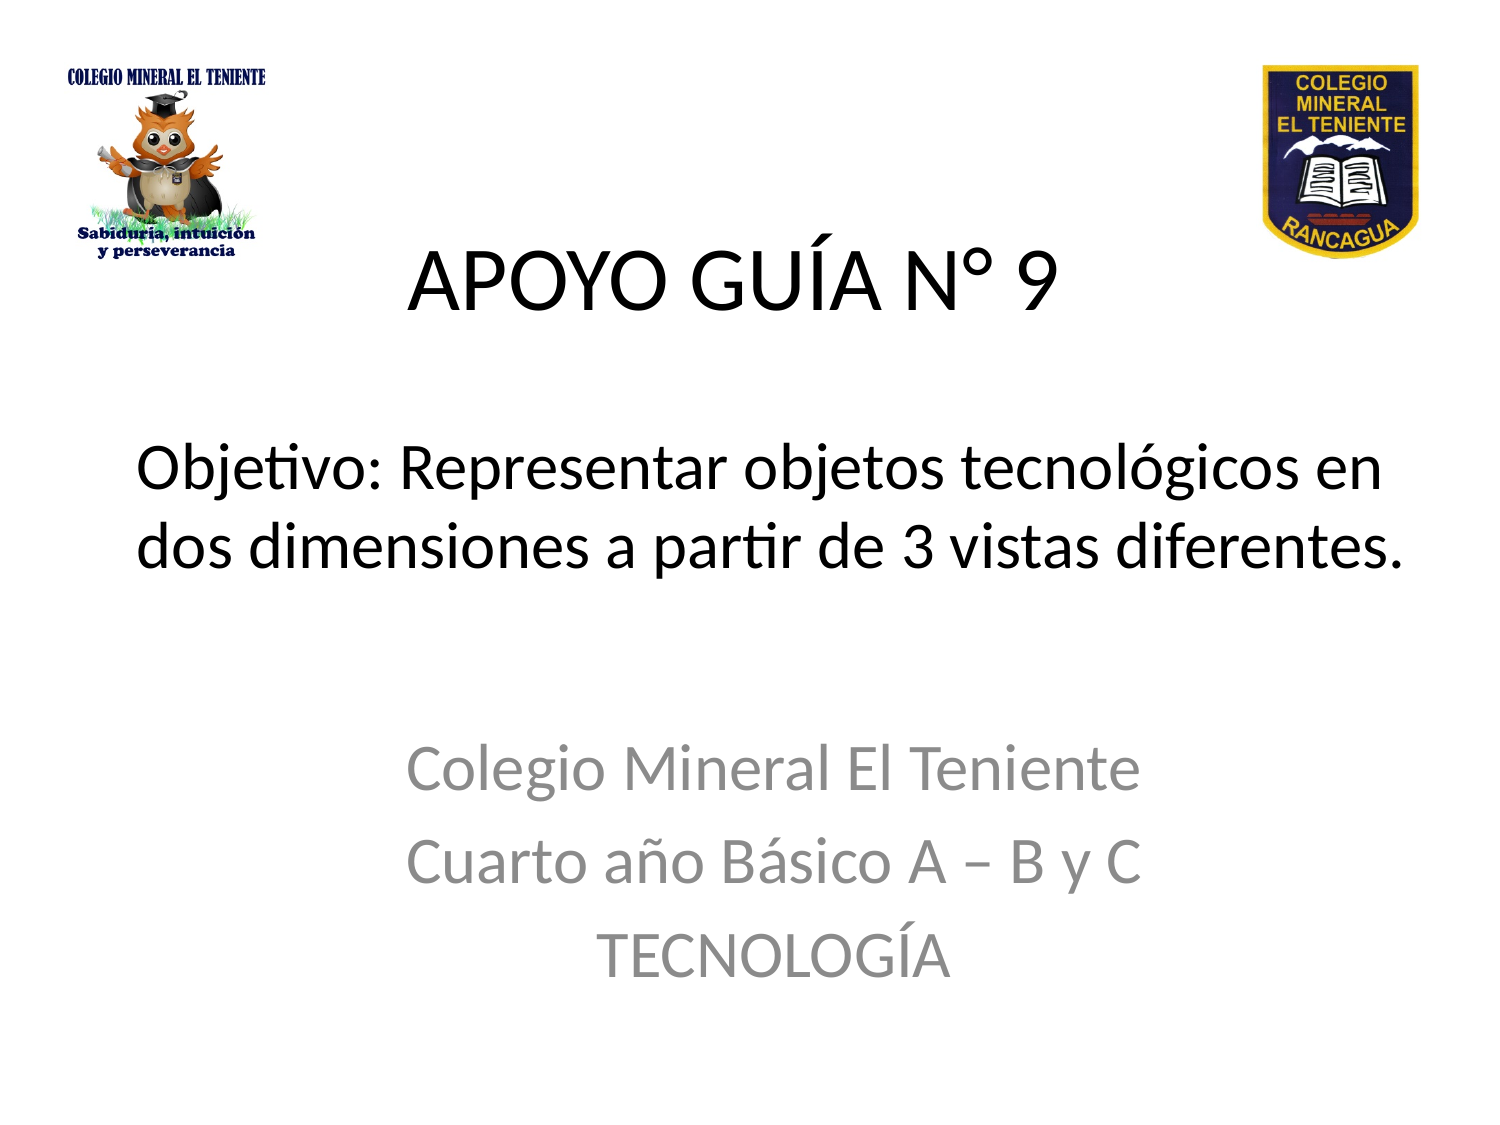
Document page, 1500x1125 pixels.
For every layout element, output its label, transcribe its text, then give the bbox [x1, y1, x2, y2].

picture [1256, 54, 1427, 264]
picture [64, 62, 269, 264]
subtitle Colegio Mineral El Teniente Cuarto año Básico A – B y C TECNOLOGÍA [249, 716, 1300, 1004]
text_box Objetivo: Representar objetos tecnológicos en dos dimensiones a partir de 3 vistas diferentes. [122, 415, 1427, 590]
title APOYO GUÍA N° 9 [371, 167, 1097, 381]
